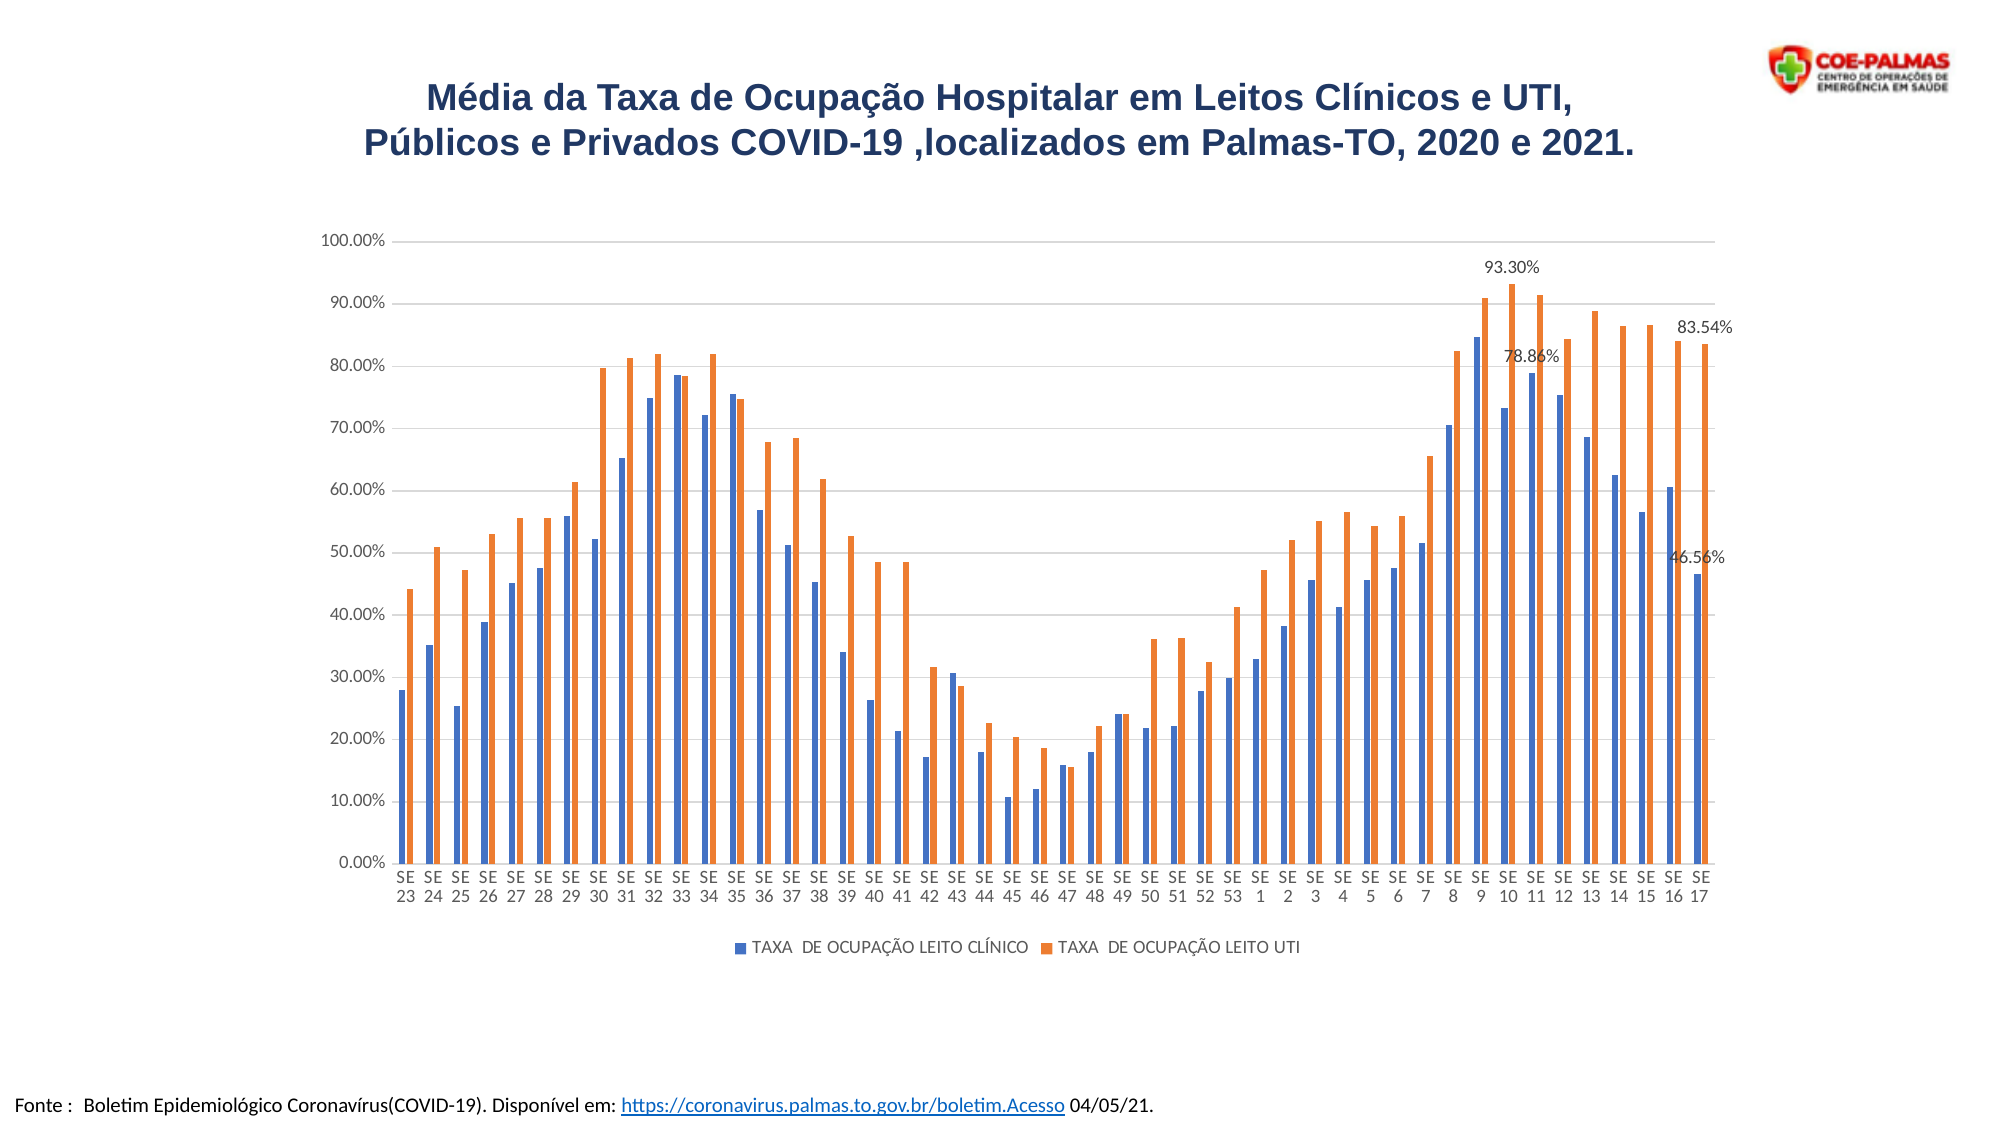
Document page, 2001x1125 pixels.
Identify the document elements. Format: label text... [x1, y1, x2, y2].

text_box Fonte : Boletim Epidemiológico Coronavírus(COVID-19). Disponível em: https://coronavirus.palmas.to.gov.br/boletim.Acesso 04/05/21. [0, 1084, 1381, 1125]
text_box Média da Taxa de Ocupação Hospitalar em Leitos Clínicos e UTI, Públicos e Privados COVID-19 ,localizados em Palmas-TO, 2020 e 2021. [338, 65, 1662, 191]
picture [1744, 21, 1969, 110]
chart [291, 217, 1745, 965]
